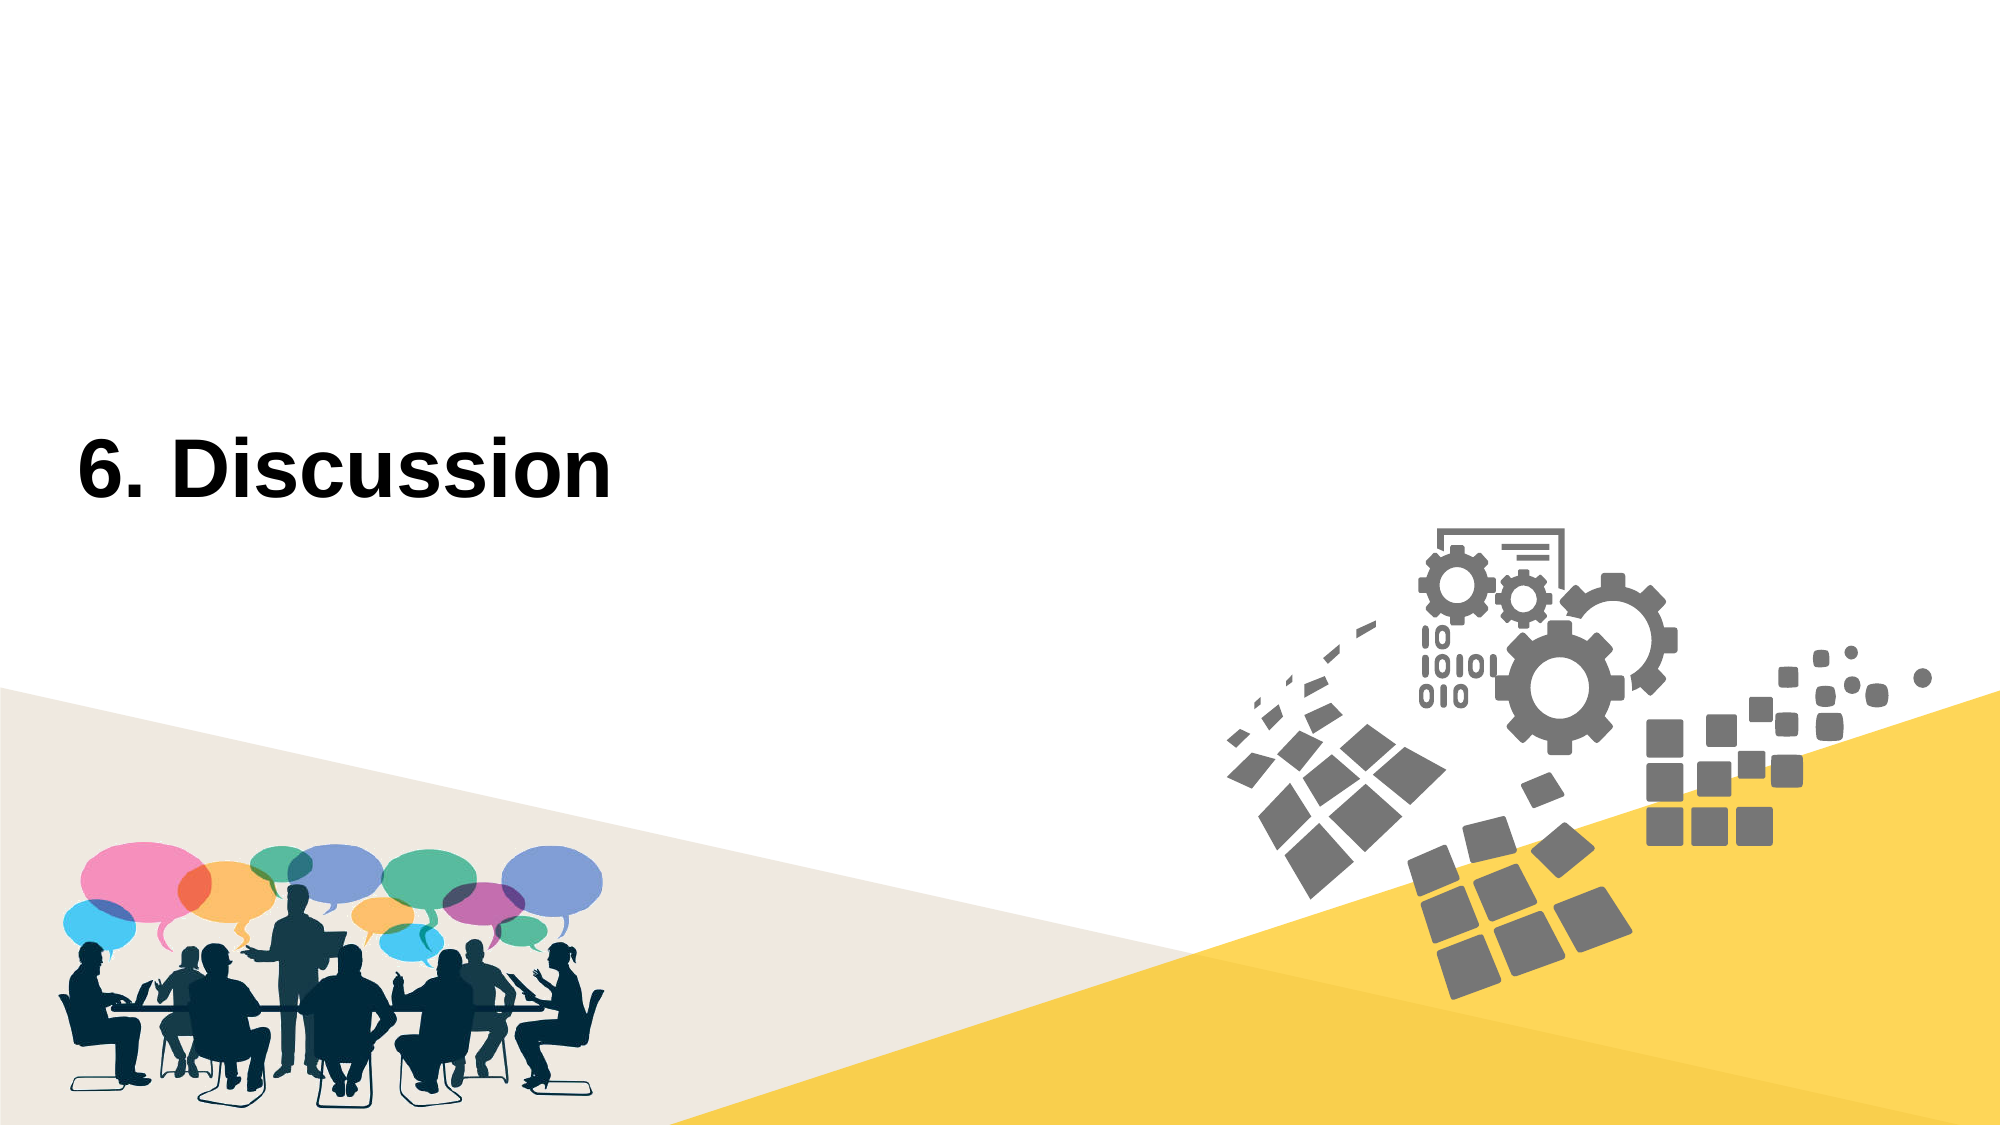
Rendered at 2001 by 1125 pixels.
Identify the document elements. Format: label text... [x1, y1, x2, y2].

title 6. Discussion [62, 417, 1300, 553]
picture [48, 833, 615, 1117]
